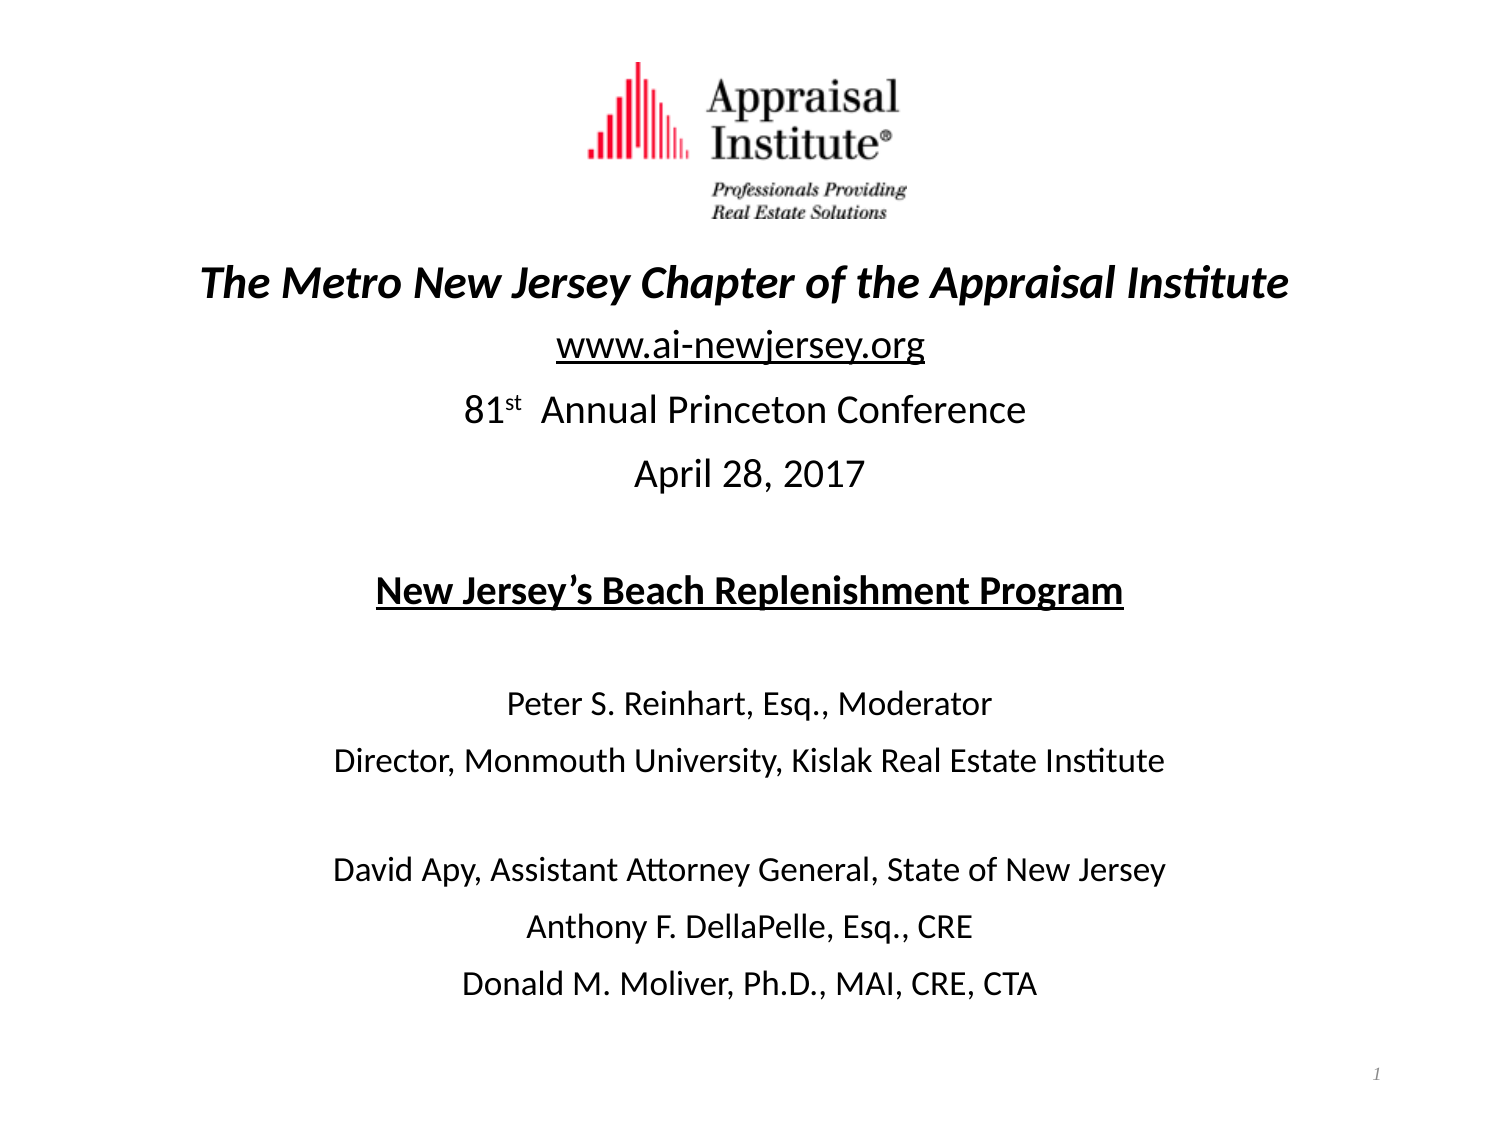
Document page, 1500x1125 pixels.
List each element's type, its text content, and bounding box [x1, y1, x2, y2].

picture [499, 62, 907, 219]
list The Metro New Jersey Chapter of the Appraisal Institute www.ai-newjersey.org 81st Annual Princeton Conference April 28, 2017 New Jersey’s Beach Replenishment Program Peter S. Reinhart, Esq., Moderator Director, Monmouth University, Kislak Real Estate Institute David Apy, Assistant Attorney General, State of New Jersey Anthony F. DellaPelle, Esq., CRE Donald M. Moliver, Ph.D., MAI, CRE, CTA [103, 249, 1397, 1014]
slide_number 1 [1059, 1042, 1397, 1103]
